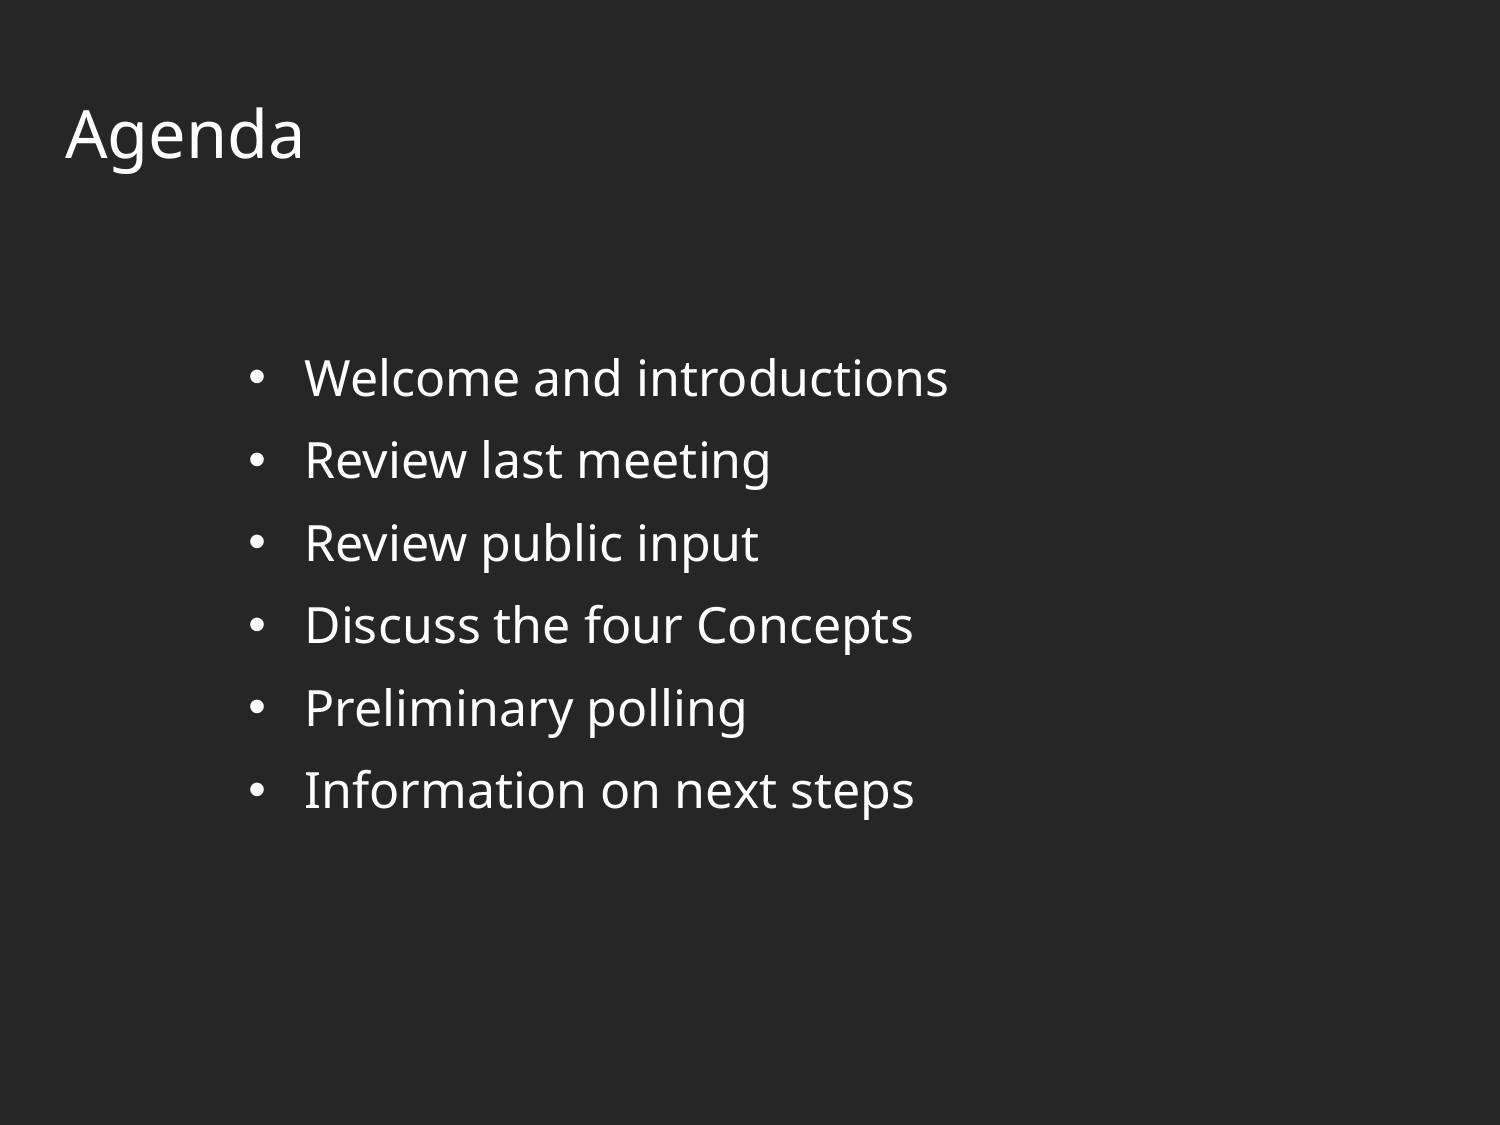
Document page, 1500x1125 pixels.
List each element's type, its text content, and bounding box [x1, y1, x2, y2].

list Welcome and introductions Review last meeting Review public input Discuss the four Concepts Preliminary polling Information on next steps [233, 338, 1477, 1082]
title Agenda [50, 45, 1480, 180]
